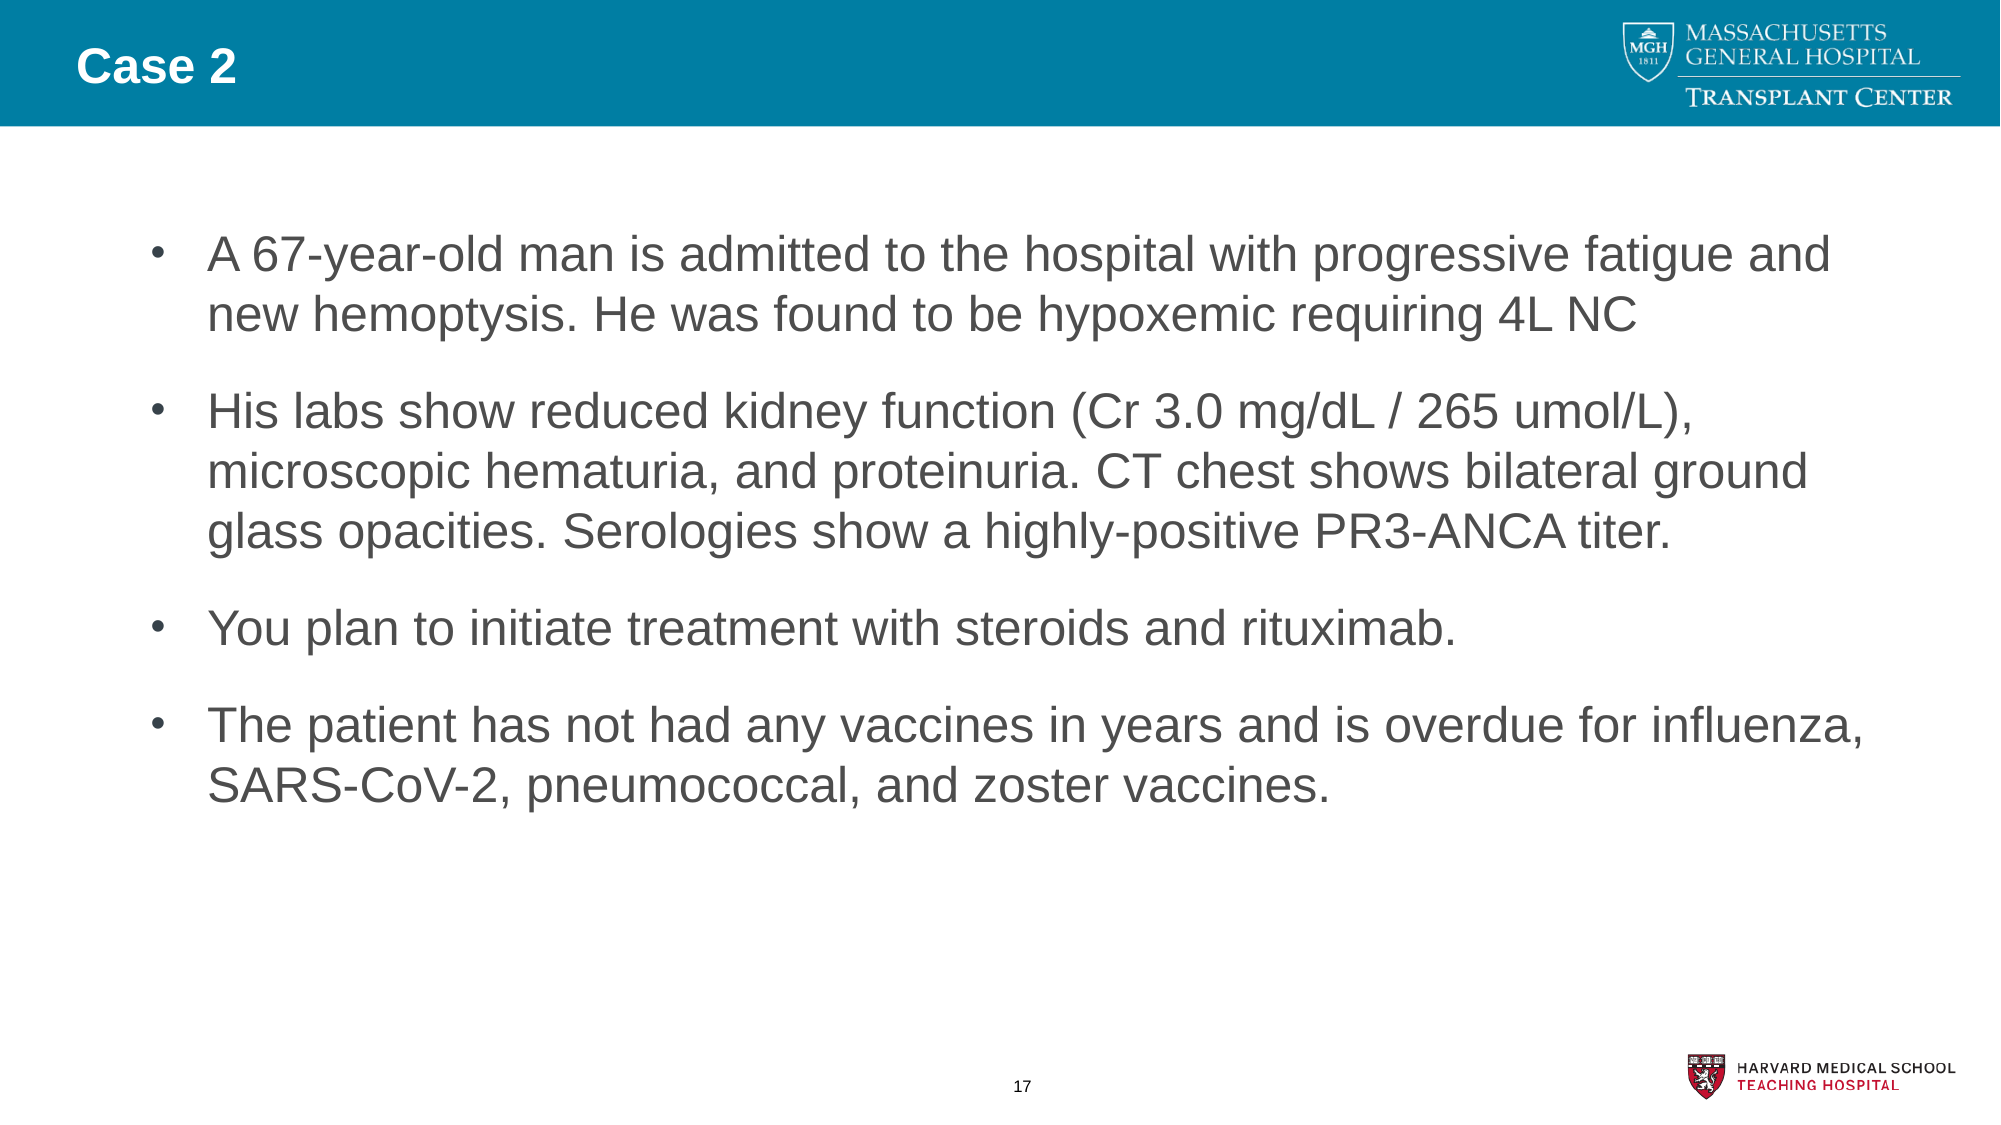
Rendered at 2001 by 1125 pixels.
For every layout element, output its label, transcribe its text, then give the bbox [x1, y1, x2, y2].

list A 67-year-old man is admitted to the hospital with progressive fatigue and new hemoptysis. He was found to be hypoxemic requiring 4L NC His labs show reduced kidney function (Cr 3.0 mg/dL / 265 umol/L), microscopic hematuria, and proteinuria. CT chest shows bilateral ground glass opacities. Serologies show a highly-positive PR3-ANCA titer. You plan to initiate treatment with steroids and rituximab. The patient has not had any vaccines in years and is overdue for influenza, SARS-CoV-2, pneumococcal, and zoster vaccines. [135, 214, 1917, 979]
title Case 2 [61, 0, 1428, 127]
